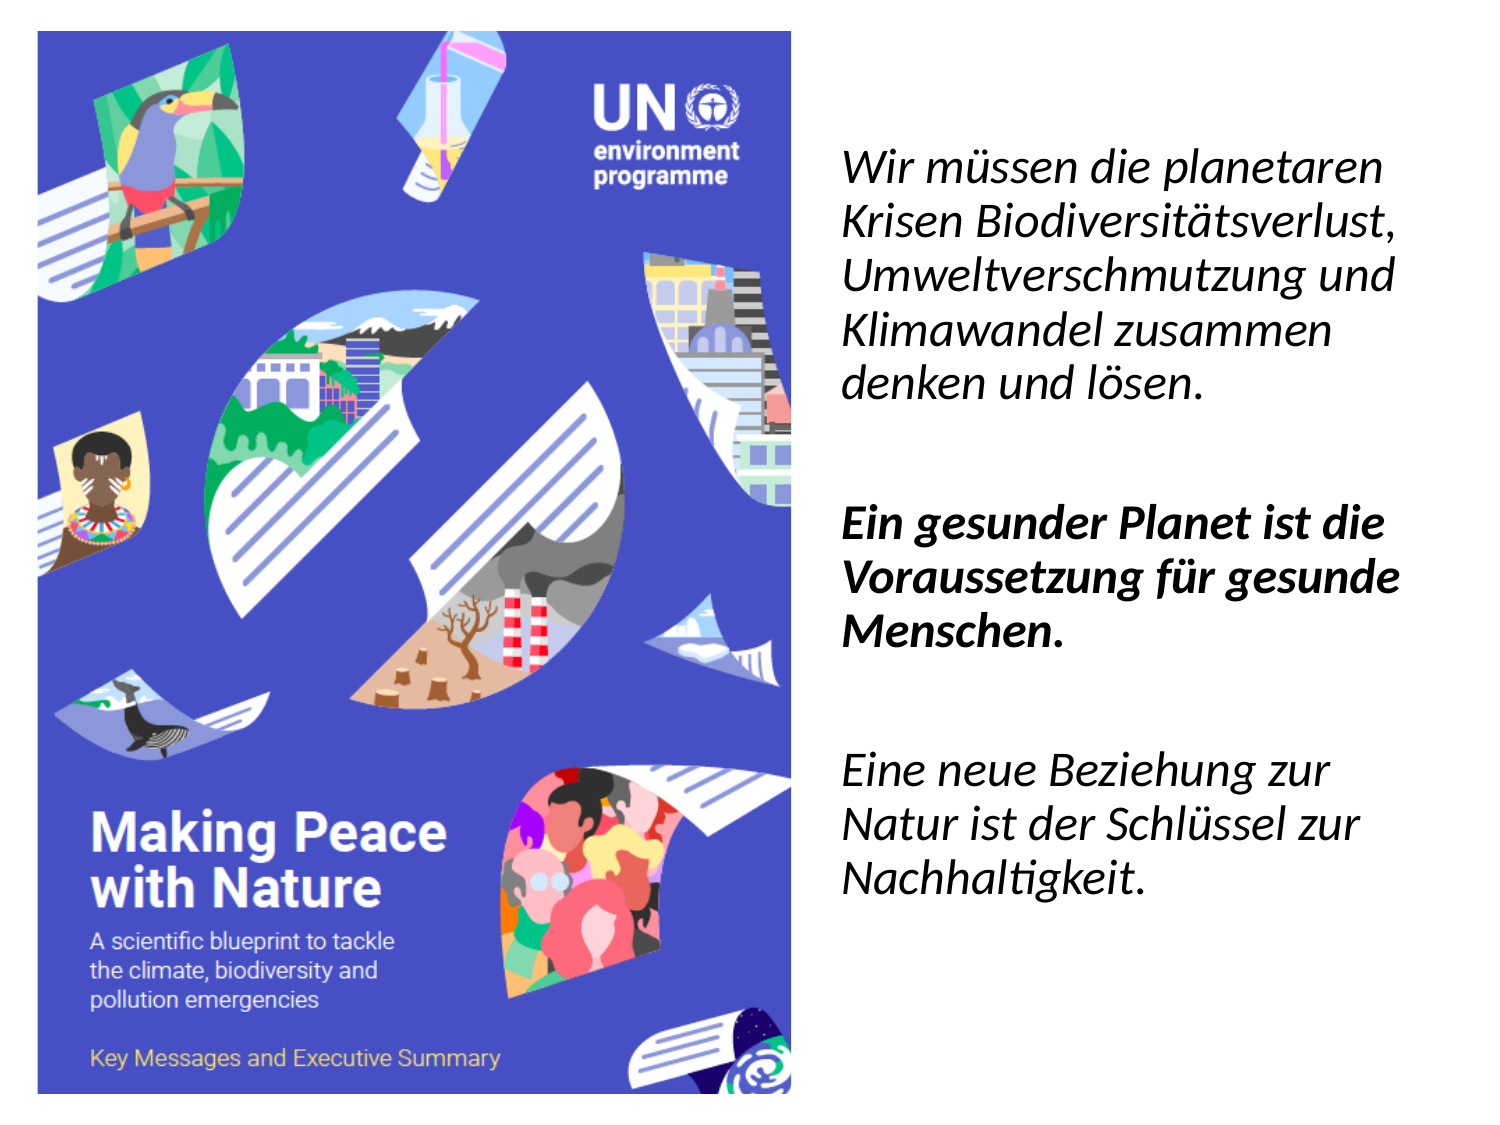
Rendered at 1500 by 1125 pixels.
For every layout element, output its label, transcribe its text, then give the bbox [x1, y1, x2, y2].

list Wir müssen die planetaren Krisen Biodiversitätsverlust, Umweltverschmutzung und Klimawandel zusammen denken und lösen. Ein gesunder Planet ist die Voraussetzung für gesunde Menschen. Eine neue Beziehung zur Natur ist der Schlüssel zur Nachhaltigkeit. [826, 133, 1464, 1038]
picture [37, 31, 792, 1094]
